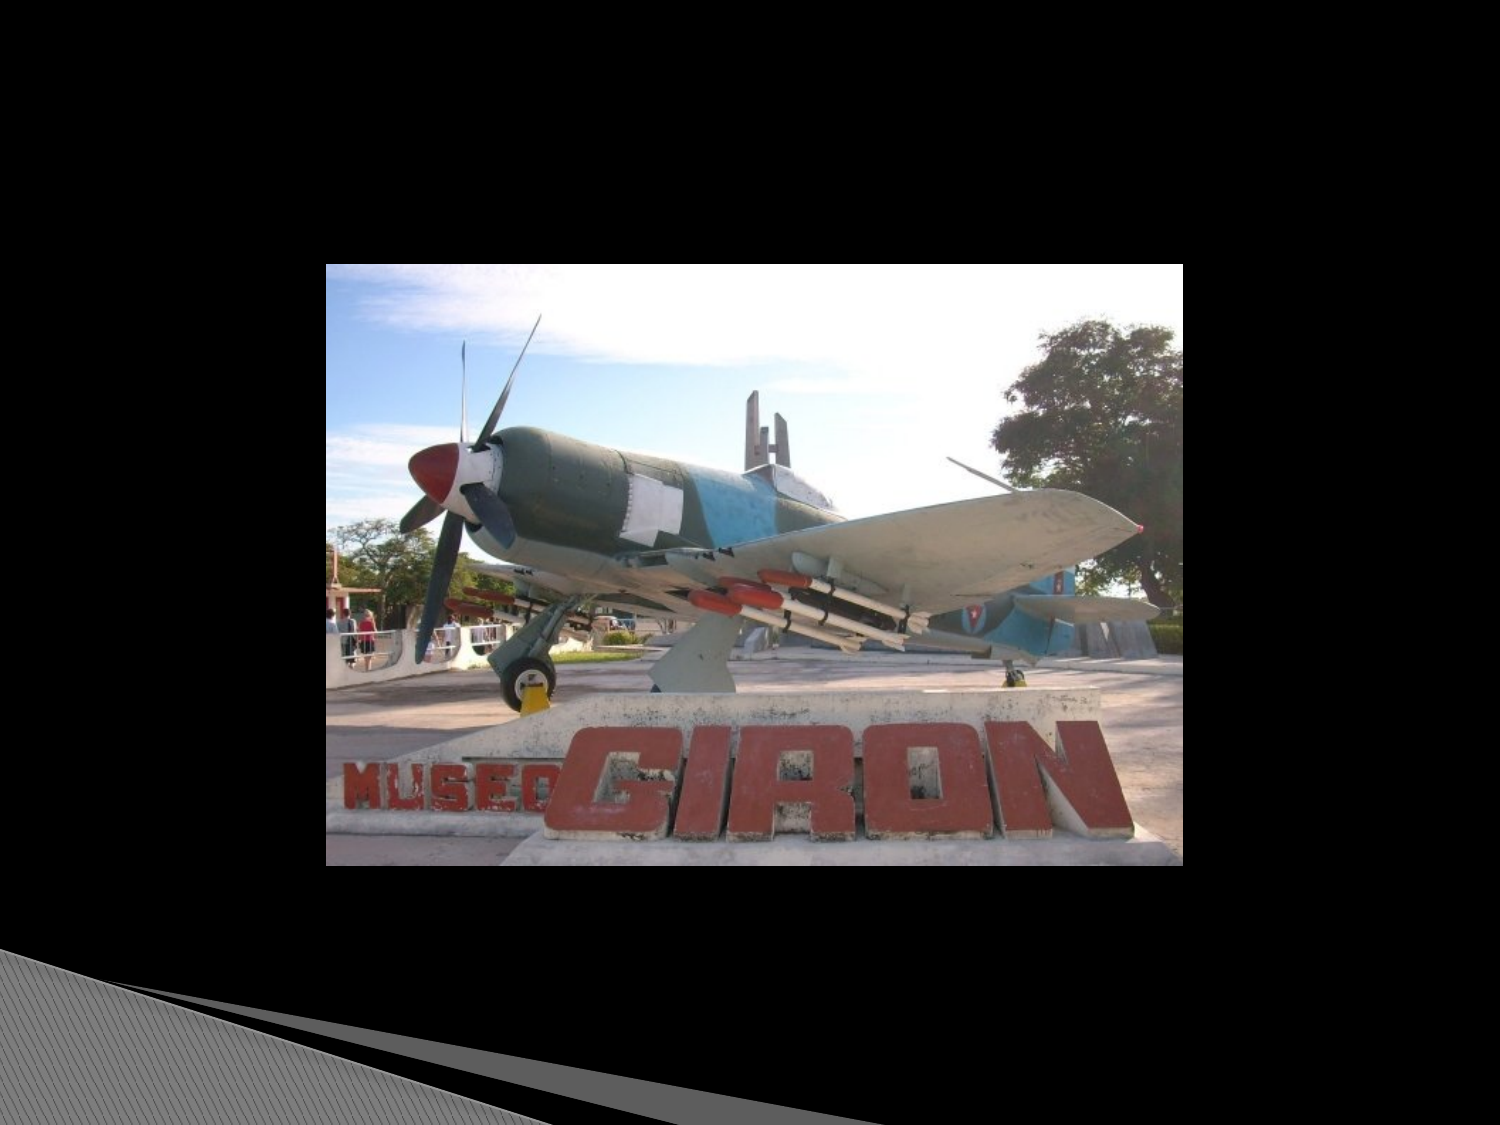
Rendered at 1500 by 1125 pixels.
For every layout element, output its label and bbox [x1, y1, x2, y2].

picture [326, 264, 1183, 866]
picture [0, 952, 543, 1125]
